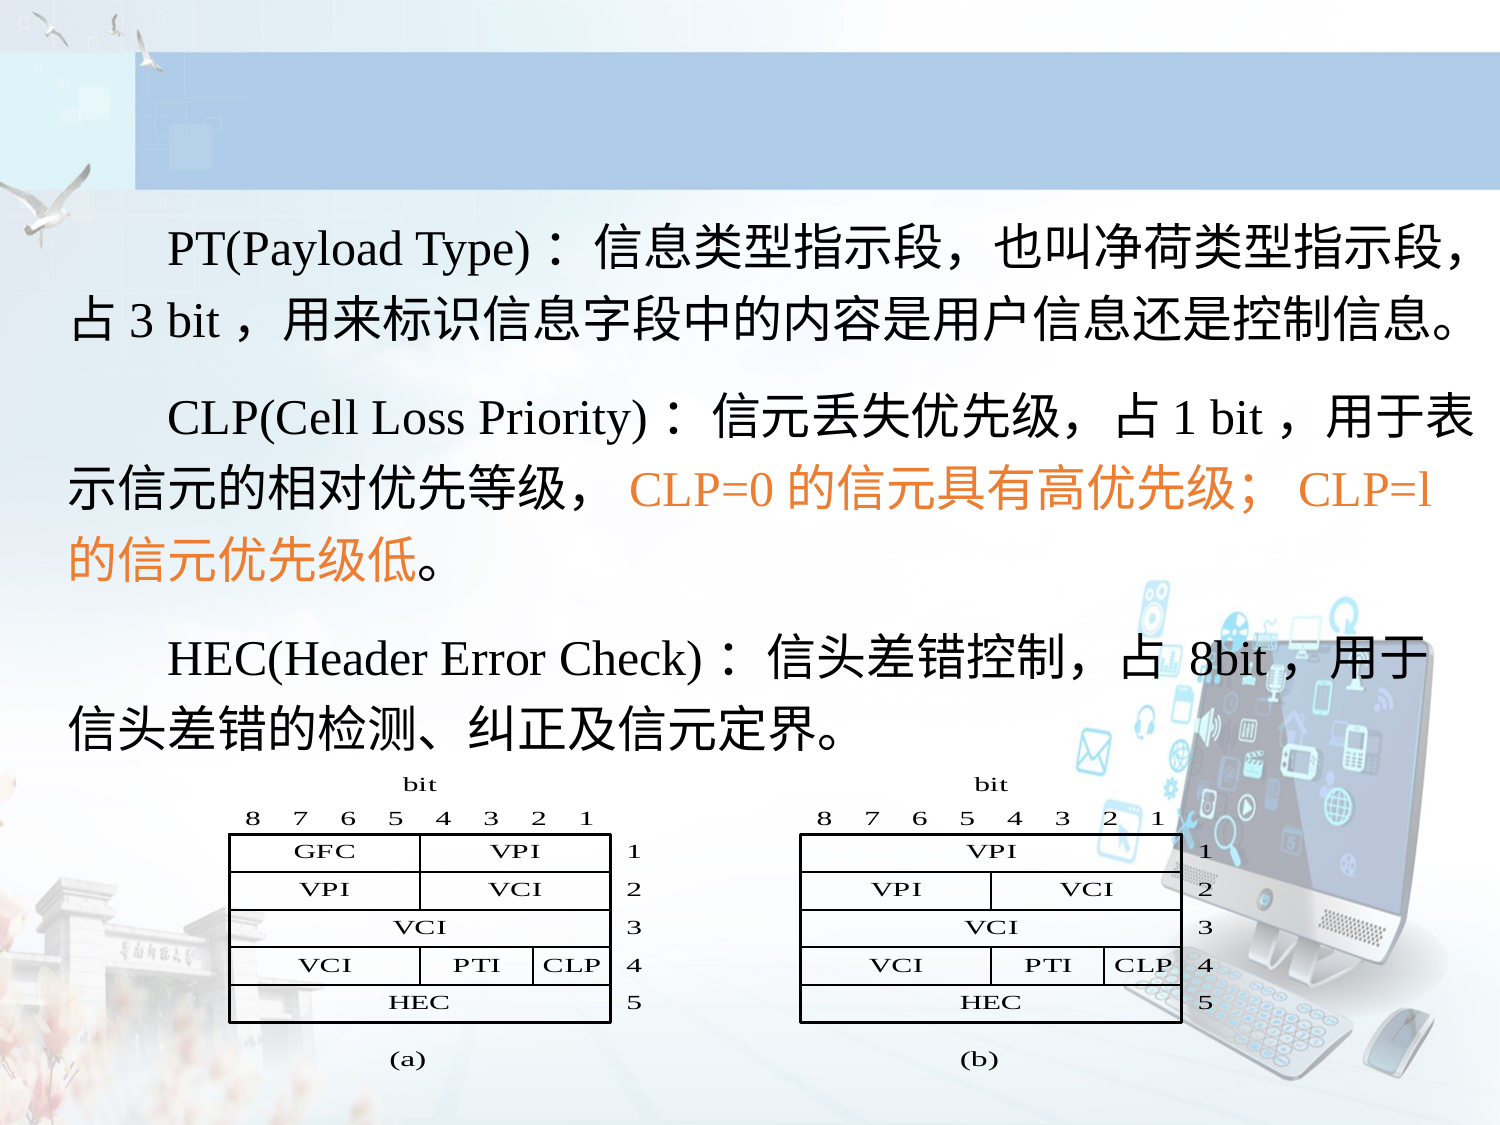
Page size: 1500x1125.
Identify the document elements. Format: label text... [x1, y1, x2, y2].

text_box PT(Payload Type)：信息类型指示段，也叫净荷类型指示段，占3 bit，用来标识信息字段中的内容是用户信息还是控制信息。 CLP(Cell Loss Priority)：信元丢失优先级，占1 bit，用于表示信元的相对优先等级，CLP=0的信元具有高优先级；CLP=l的信元优先级低。 HEC(Header Error Check)：信头差错控制，占 8bit，用于信头差错的检测、纠正及信元定界。 [53, 196, 1491, 765]
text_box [218, 763, 1241, 1083]
picture [0, 0, 1500, 1125]
